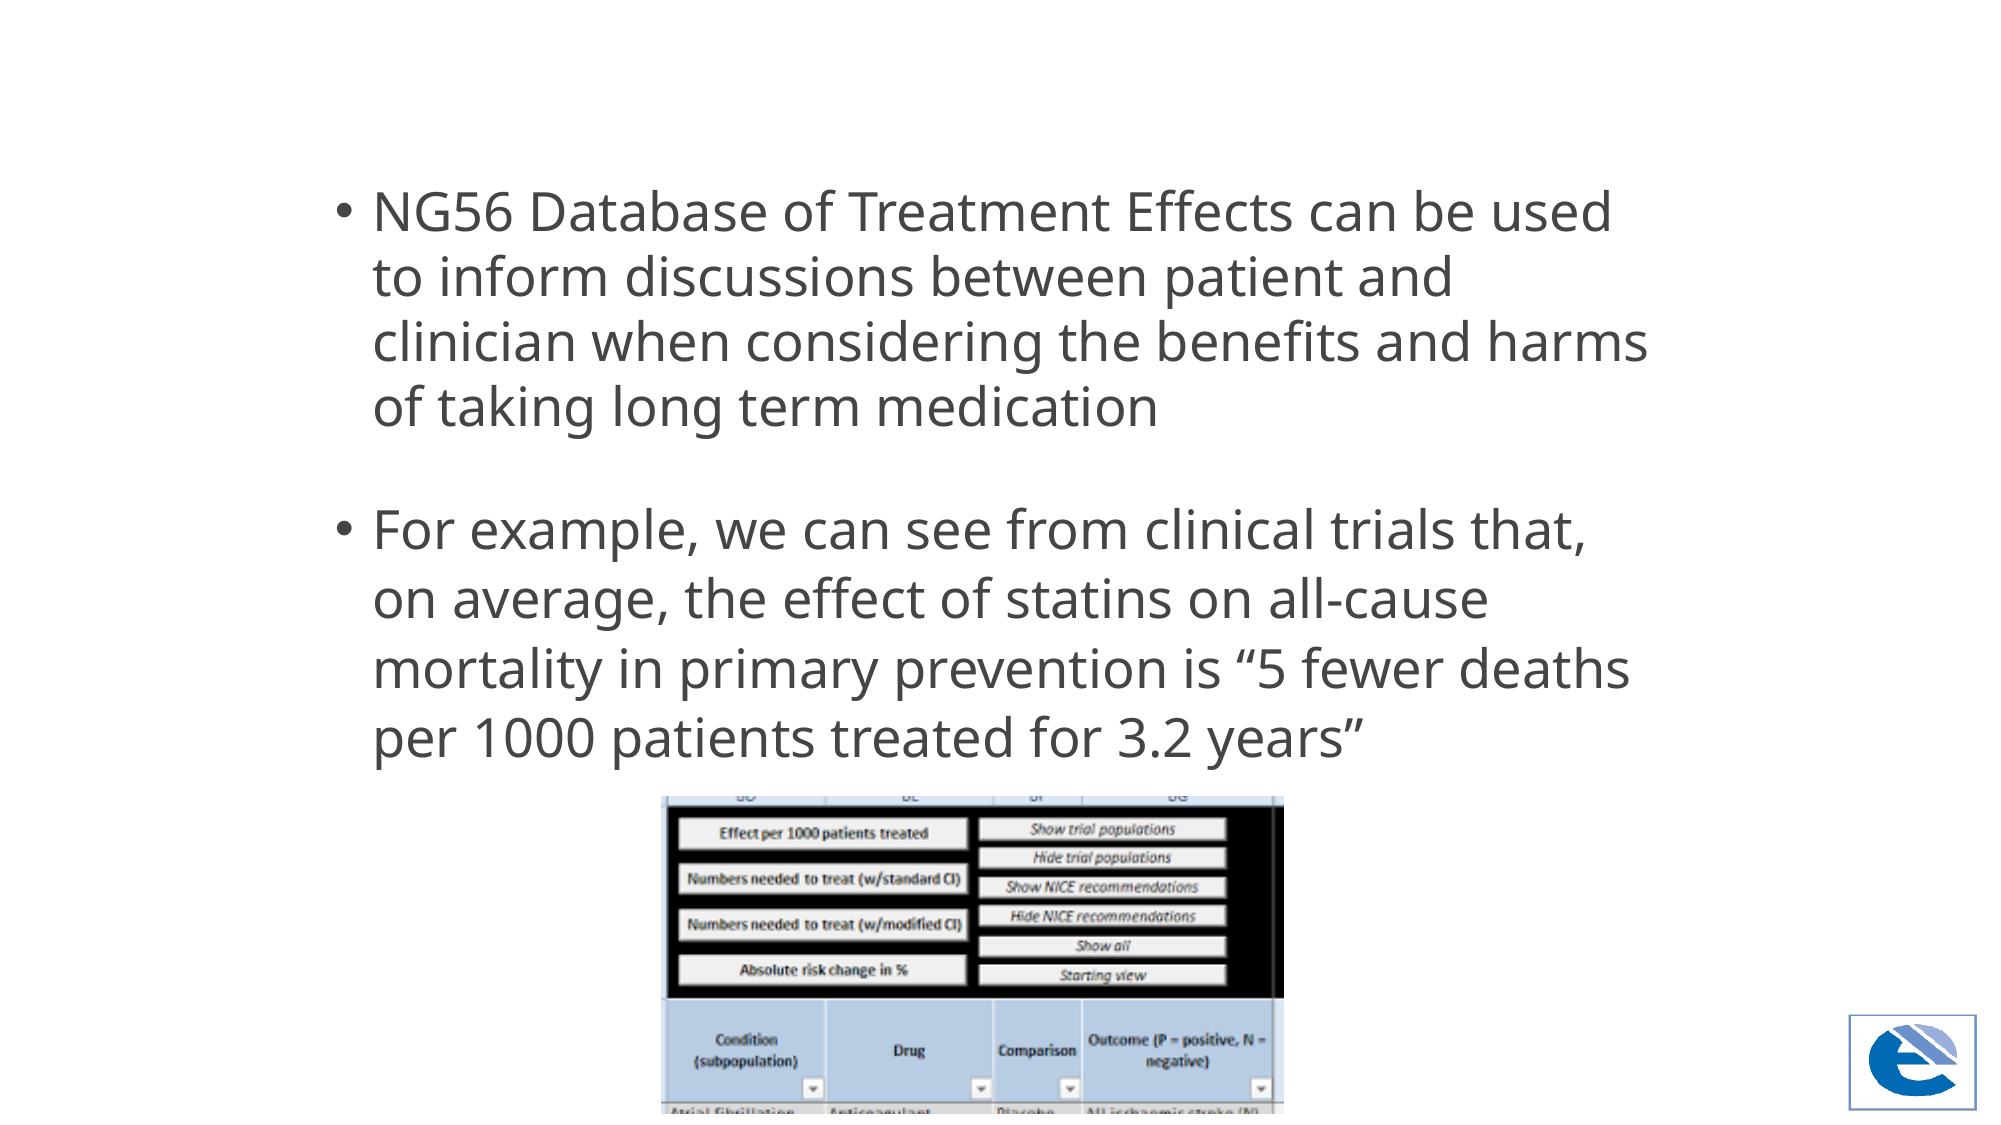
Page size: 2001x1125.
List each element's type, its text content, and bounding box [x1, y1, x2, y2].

picture [1843, 1011, 1981, 1113]
picture [660, 796, 1284, 1114]
text_box For example, we can see from clinical trials that, on average, the effect of statins on all-cause mortality in primary prevention is “5 fewer deaths per 1000 patients treated for 3.2 years” [320, 483, 1662, 776]
list NG56 Database of Treatment Effects can be used to inform discussions between patient and clinician when considering the benefits and harms of taking long term medication [320, 169, 1684, 478]
